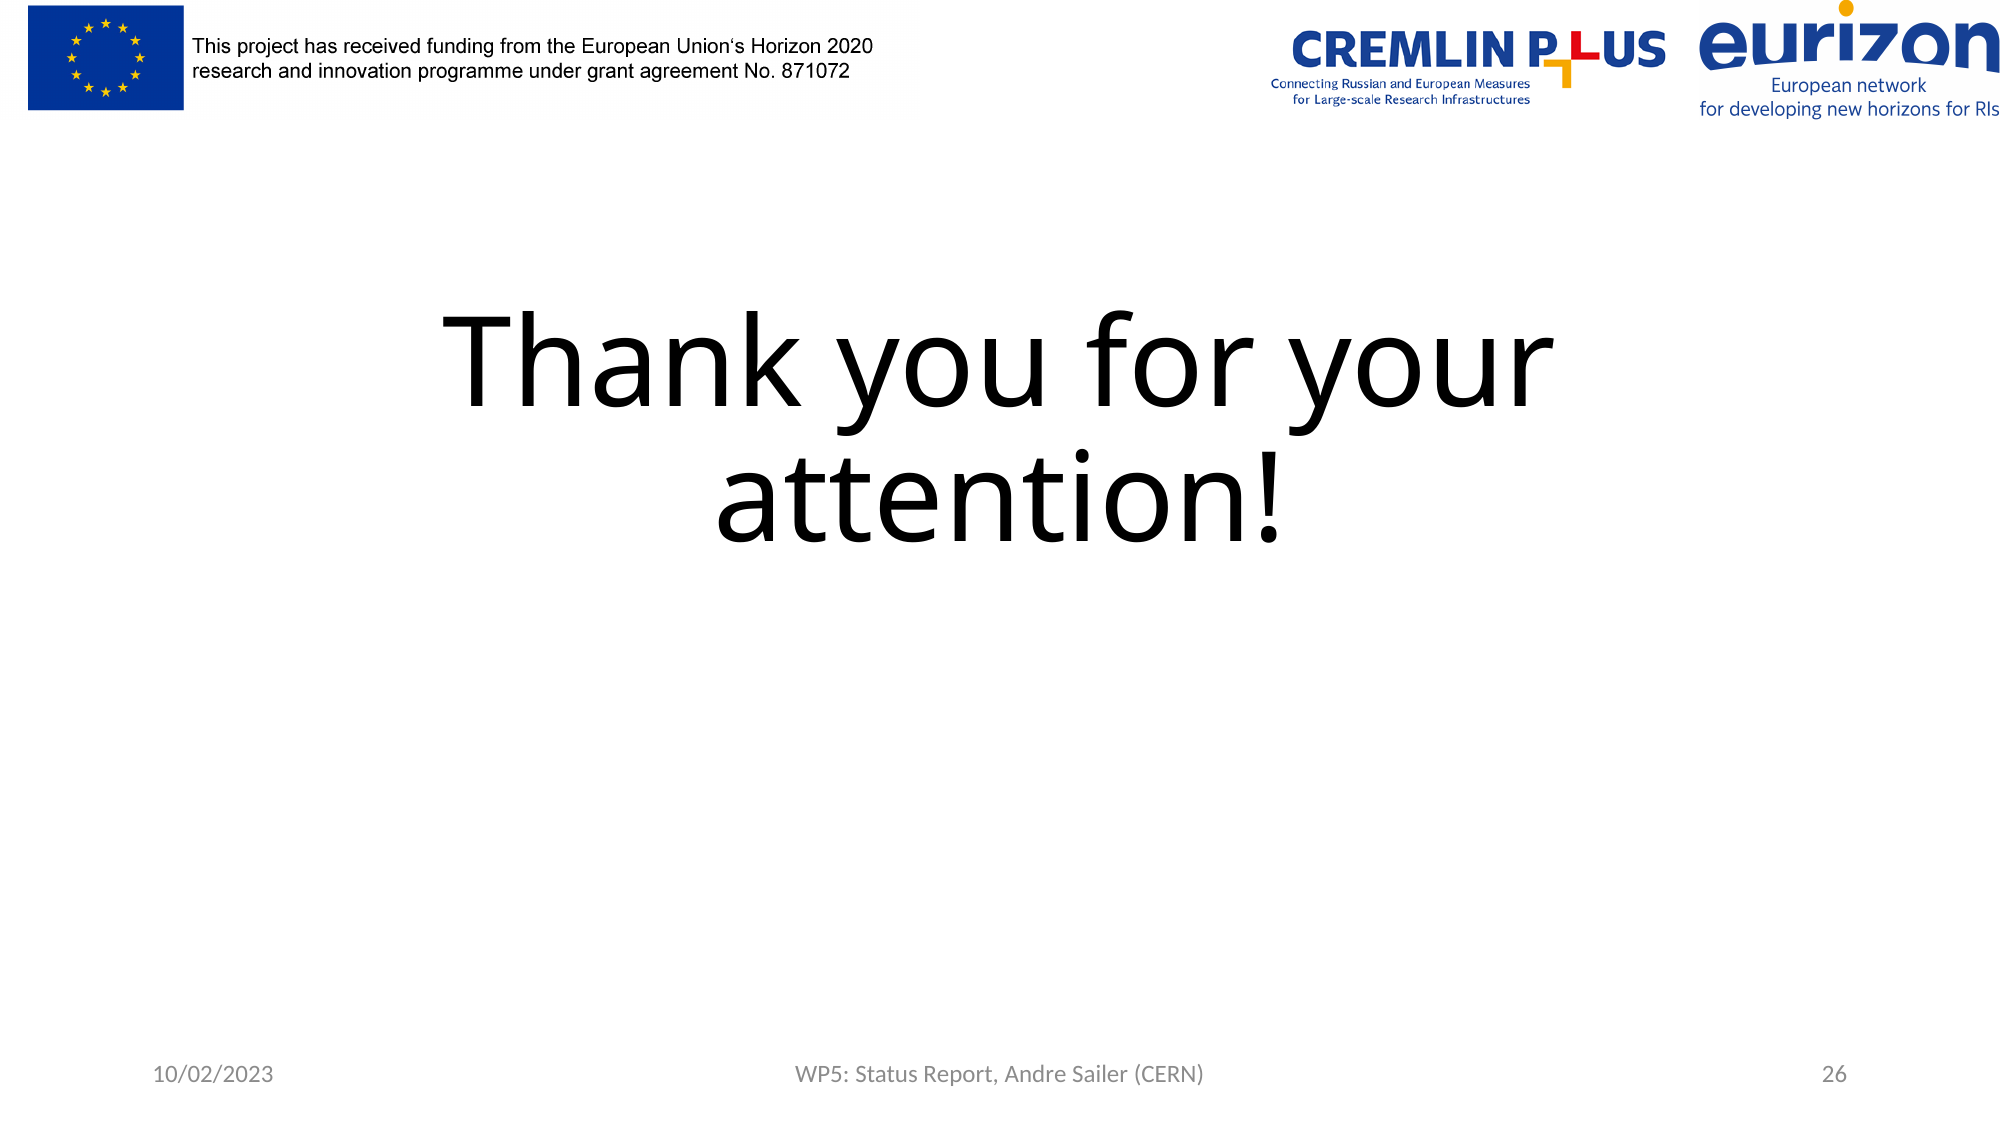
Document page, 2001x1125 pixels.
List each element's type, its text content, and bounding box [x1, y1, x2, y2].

footer WP5: Status Report, Andre Sailer (CERN) [662, 1042, 1338, 1103]
title Thank you for your attention! [249, 184, 1750, 576]
picture [1699, 0, 2000, 120]
picture [1270, 30, 1666, 107]
picture [0, 0, 920, 120]
slide_number 26 [1412, 1042, 1863, 1103]
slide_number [137, 1042, 588, 1103]
